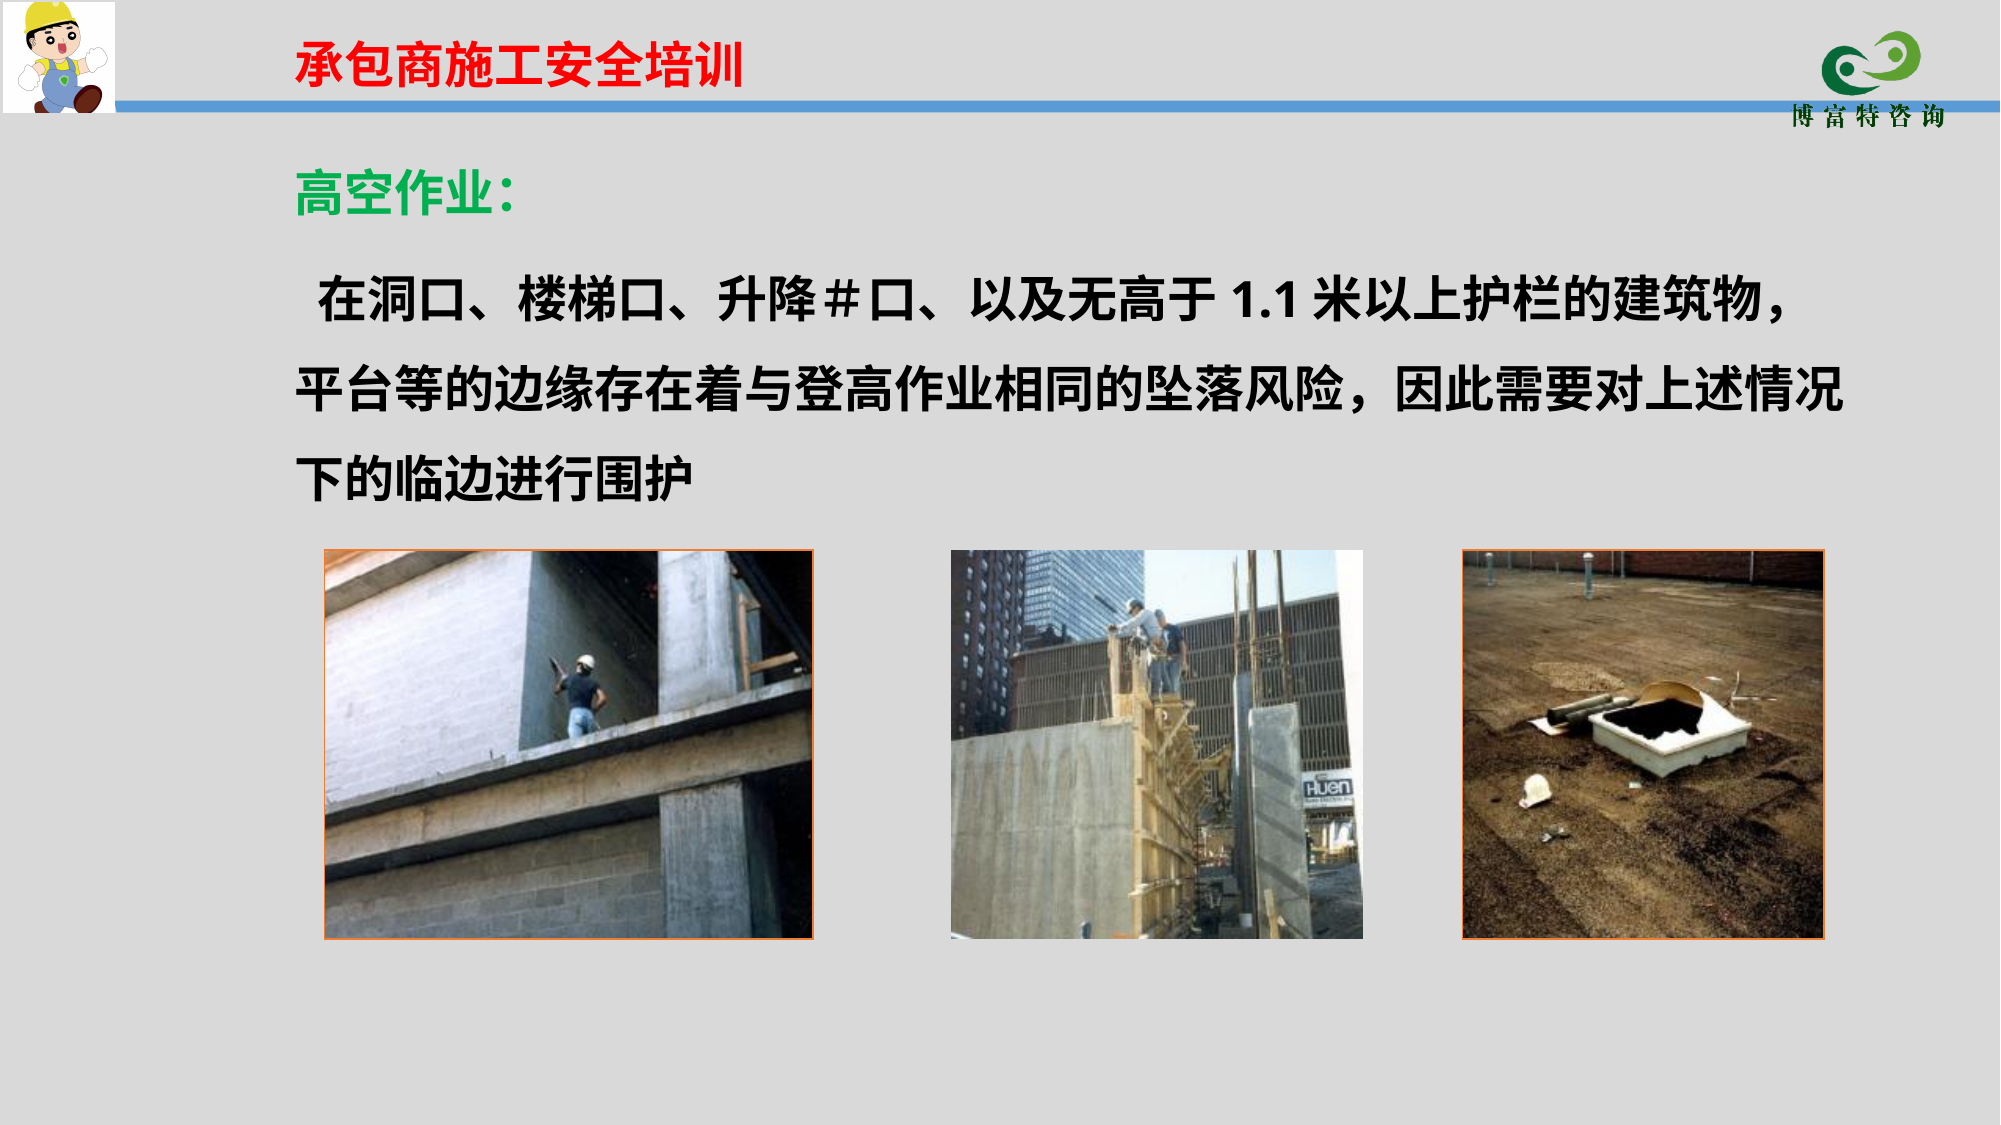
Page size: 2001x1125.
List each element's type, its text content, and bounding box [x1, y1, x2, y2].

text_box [279, 154, 1867, 939]
picture [3, 2, 115, 113]
text_box 承包商施工安全培训 [279, 26, 760, 102]
picture [1772, 30, 1969, 131]
